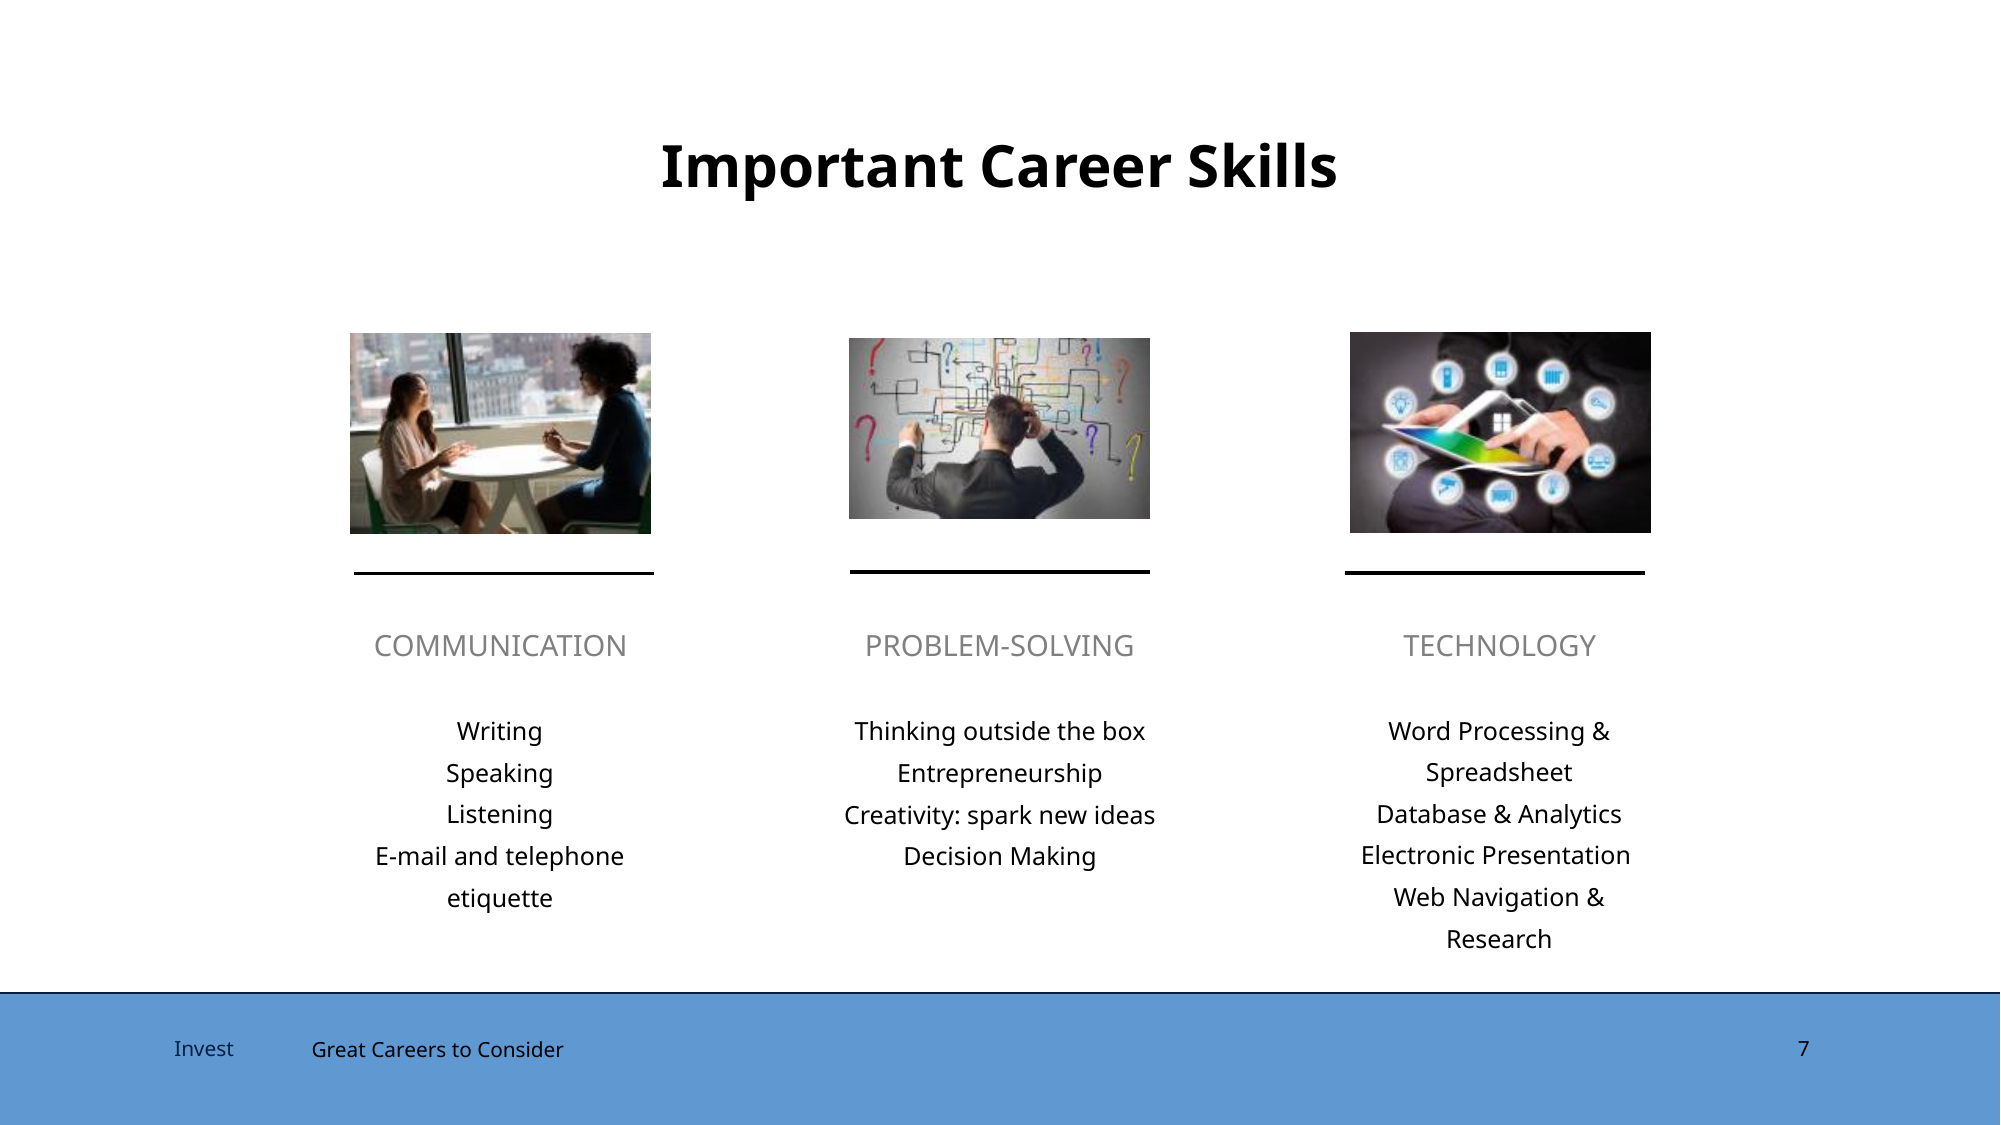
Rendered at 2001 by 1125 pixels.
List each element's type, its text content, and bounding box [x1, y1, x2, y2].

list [1350, 332, 1651, 533]
list Thinking outside the box Entrepreneurship Creativity: spark new ideas Decision Making [827, 696, 1173, 892]
list TECHNOLOGY [1337, 623, 1663, 683]
title Important Career Skills [137, 59, 1863, 278]
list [350, 333, 651, 534]
slide_number 7 [1782, 1019, 1937, 1080]
list Word Processing & Spreadsheet Database & Analytics Electronic Presentation Web Navigation & Research [1326, 695, 1672, 964]
footer Invest [95, 1019, 249, 1080]
list Writing Speaking Listening E-mail and telephone etiquette [327, 696, 673, 892]
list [849, 338, 1150, 520]
list COMMUNICATION [338, 623, 664, 683]
list Great Careers to Consider [296, 1019, 1000, 1082]
list PROBLEM-SOLVING [827, 623, 1173, 683]
